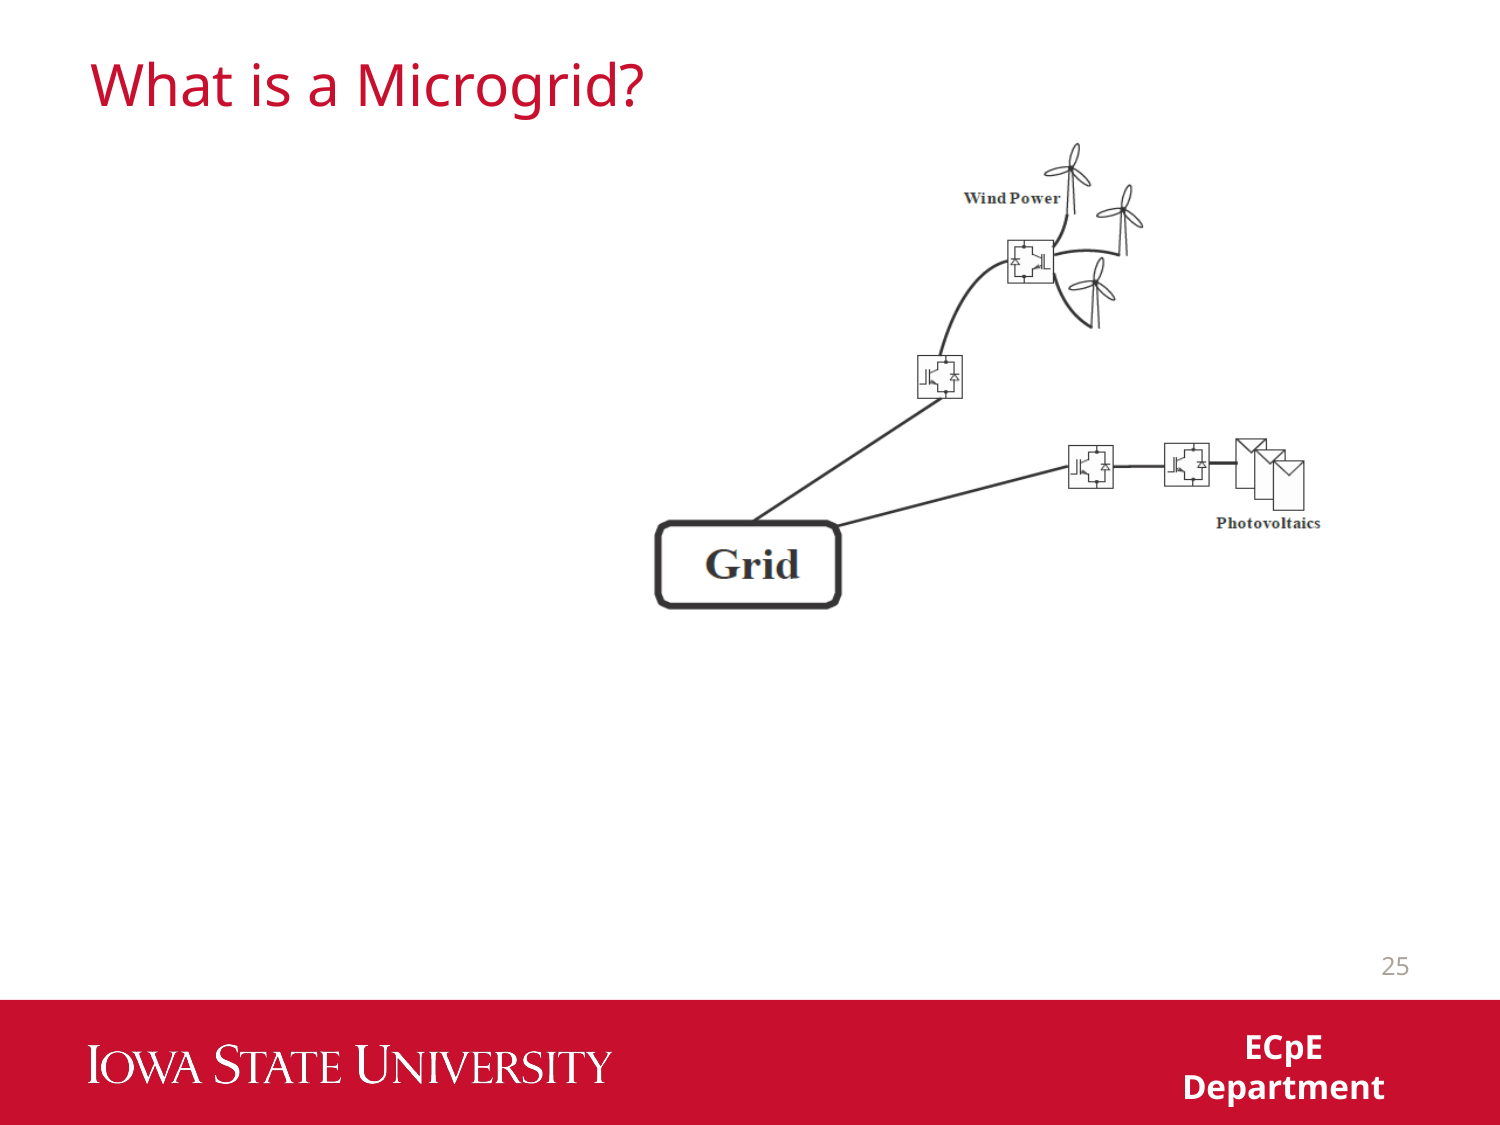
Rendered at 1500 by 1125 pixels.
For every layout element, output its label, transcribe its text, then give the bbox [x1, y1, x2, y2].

slide_number 25 [1074, 937, 1425, 998]
picture [33, 140, 1417, 849]
text_box ECpE Department [1142, 1035, 1425, 1096]
title What is a Microgrid? [74, 24, 1402, 139]
picture [87, 1044, 613, 1088]
